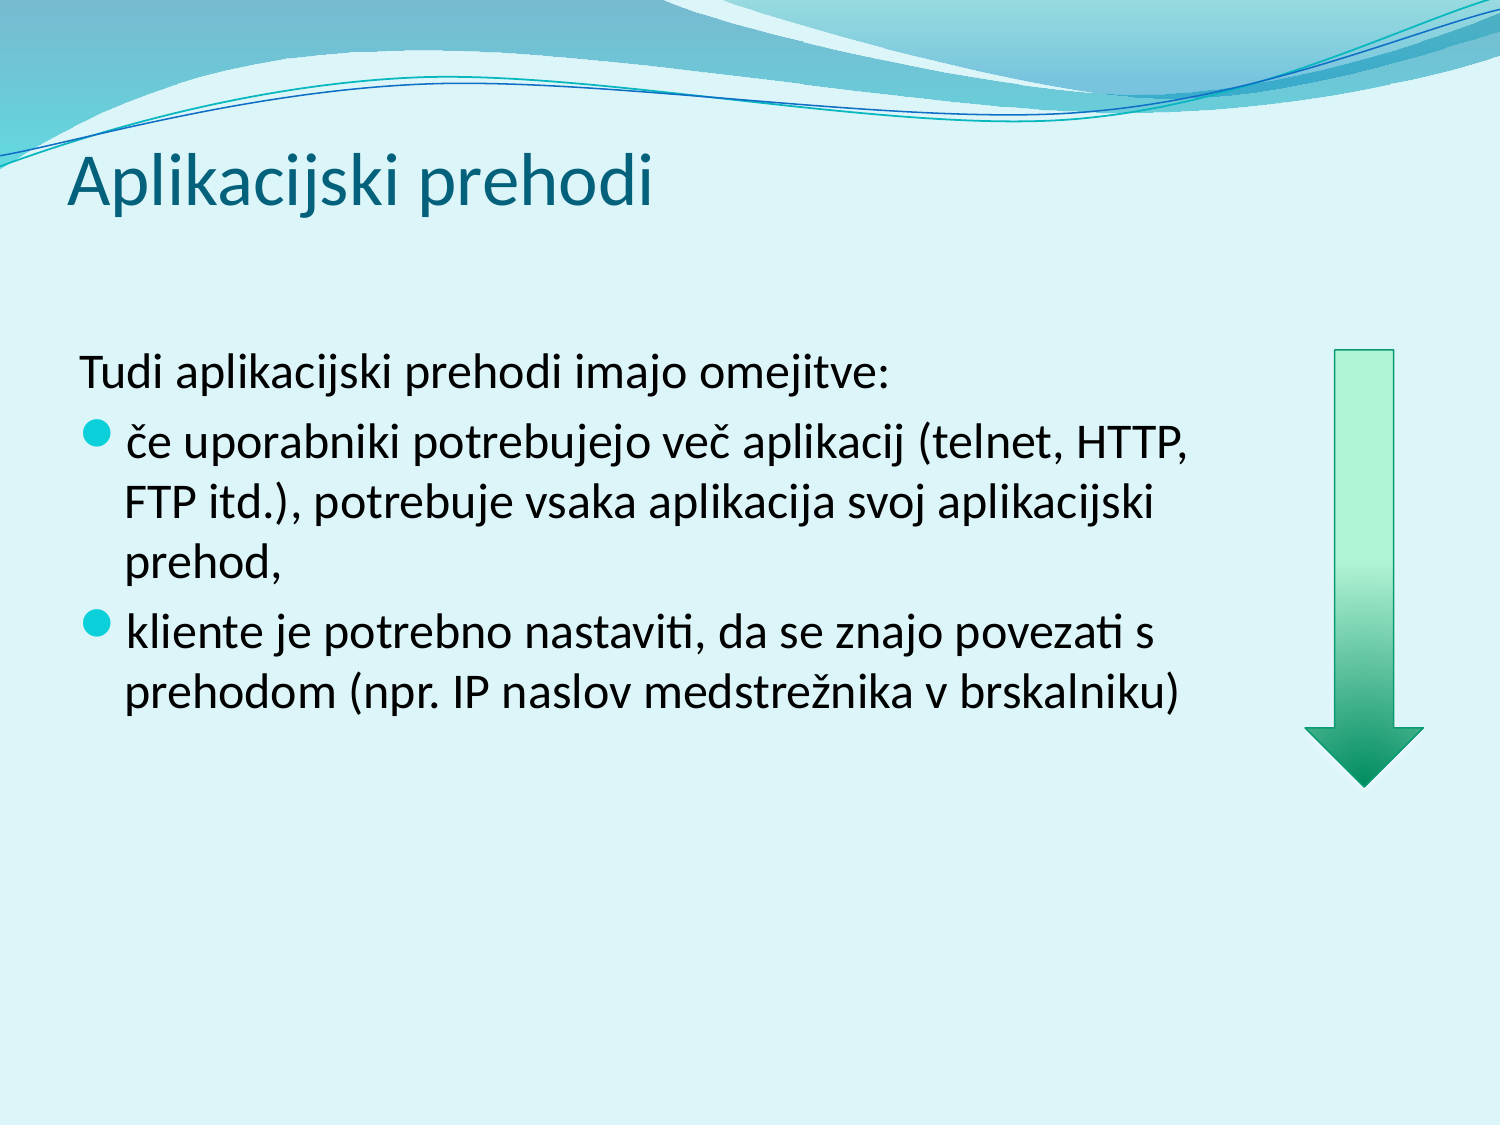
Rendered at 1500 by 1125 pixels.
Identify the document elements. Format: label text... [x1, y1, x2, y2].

text_box Aplikacijski prehodi [67, 32, 1343, 221]
list Tudi aplikacijski prehodi imajo omejitve: če uporabniki potrebujejo več aplikacij (telnet, HTTP, FTP itd.), potrebuje vsaka aplikacija svoj aplikacijski prehod, kliente je potrebno nastaviti, da se znajo povezati s prehodom (npr. IP naslov medstrežnika v brskalniku) [64, 331, 1270, 1094]
text_box [1304, 349, 1424, 788]
